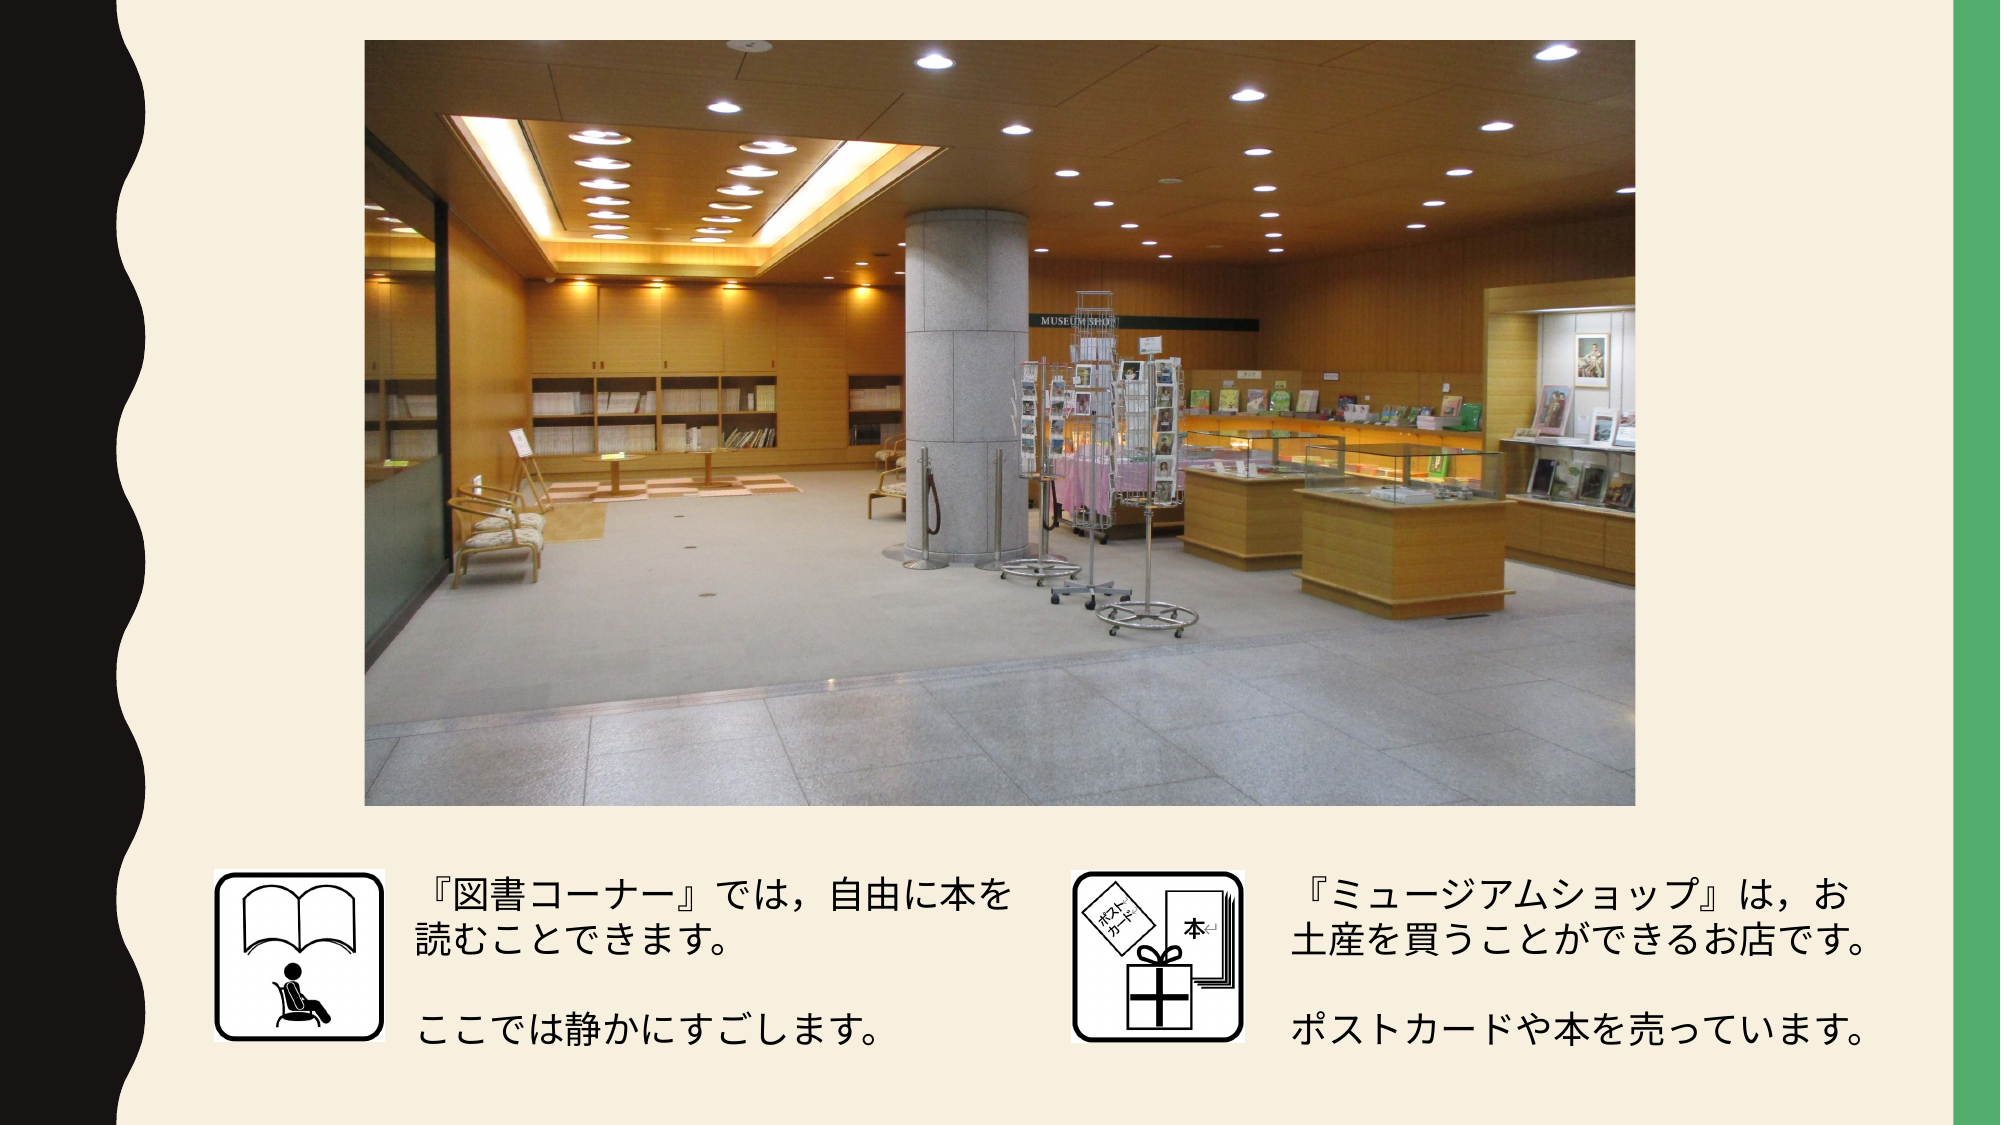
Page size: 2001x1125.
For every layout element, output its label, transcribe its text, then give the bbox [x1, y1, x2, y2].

text_box 『ミュージアムショップ』は，お土産を買うことができるお店です。 ポストカードや本を売っています。 [1275, 863, 1891, 1059]
picture [364, 40, 1636, 806]
picture [1071, 870, 1245, 1043]
picture [214, 869, 385, 1042]
text_box 『図書コーナー』では，自由に本を読むことできます。 ここでは静かにすごします。 [399, 863, 1041, 1059]
